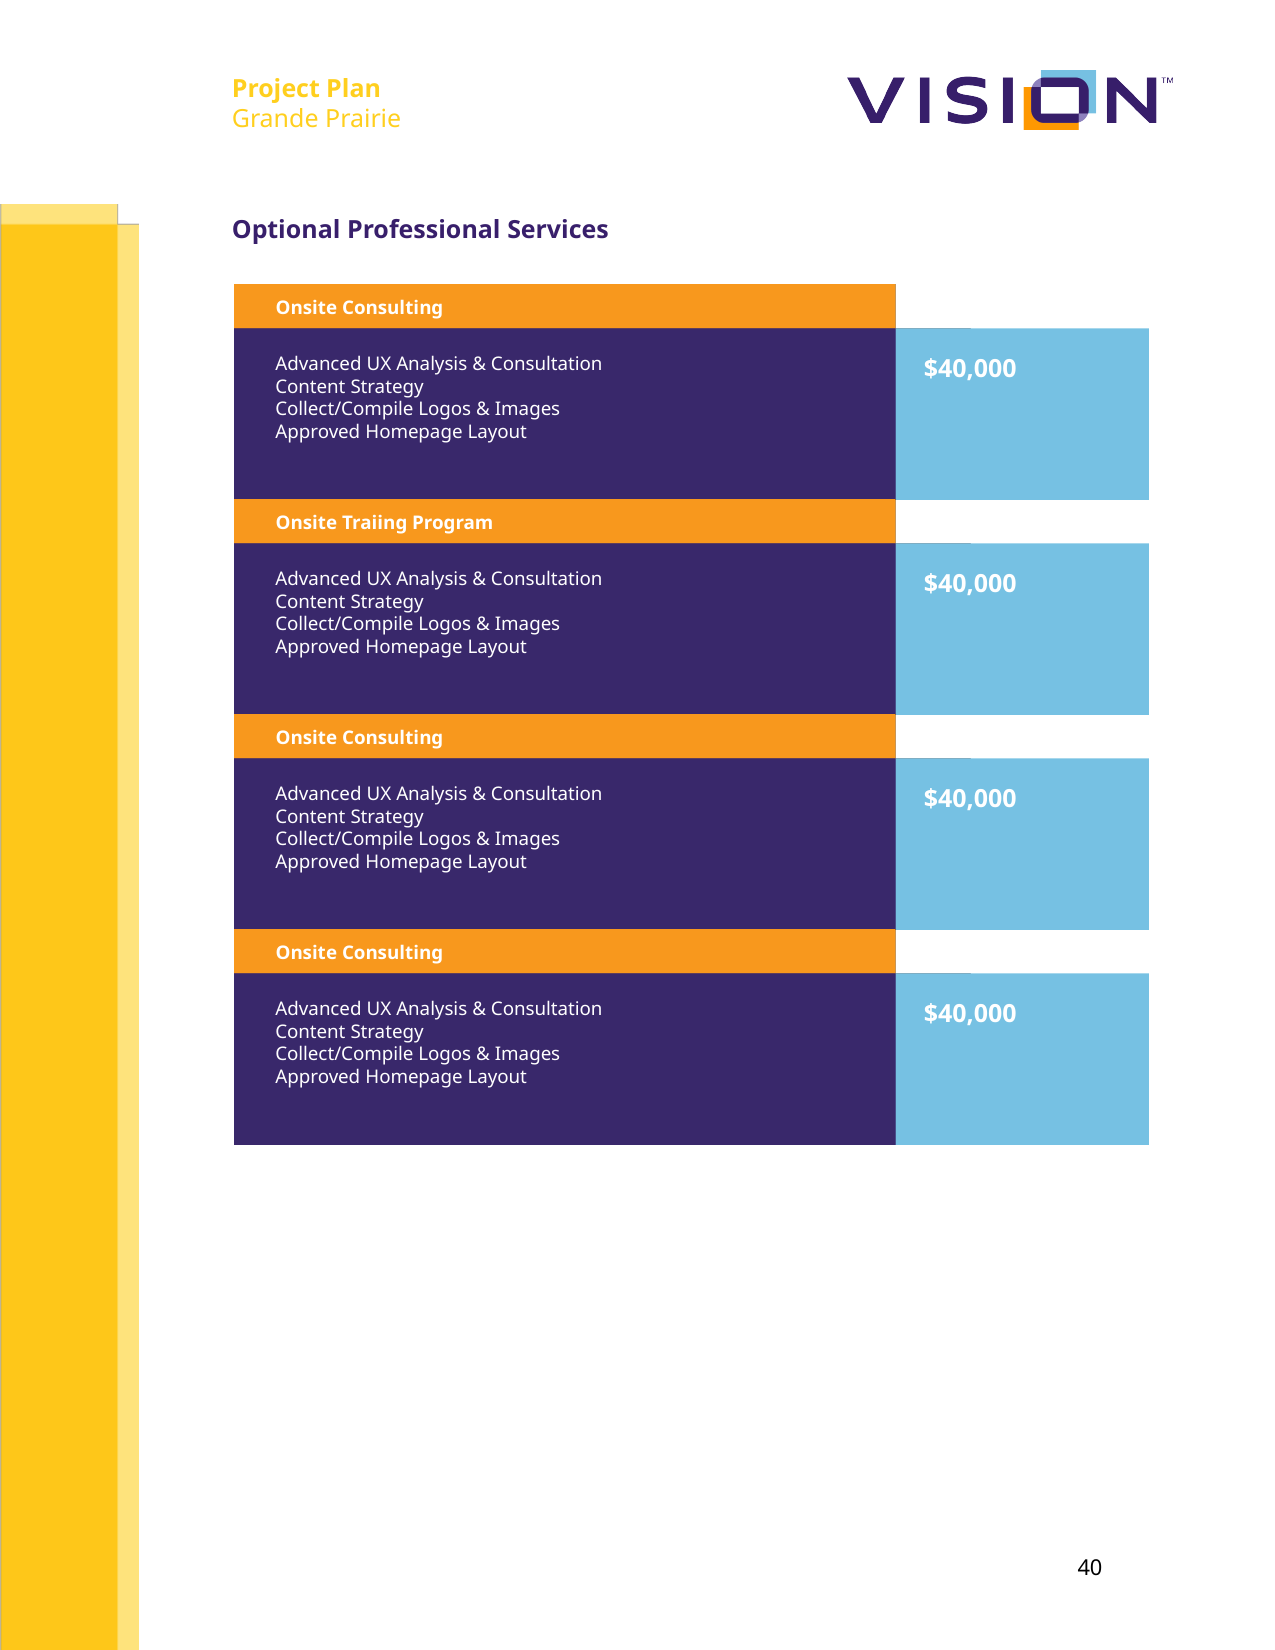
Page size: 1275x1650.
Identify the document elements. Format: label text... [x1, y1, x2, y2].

picture [847, 70, 1173, 130]
text_box Optional Professional Services [217, 206, 1095, 251]
picture [0, 204, 140, 1650]
picture [234, 284, 1149, 1145]
text_box Project Plan Grande Prairie [217, 65, 665, 200]
